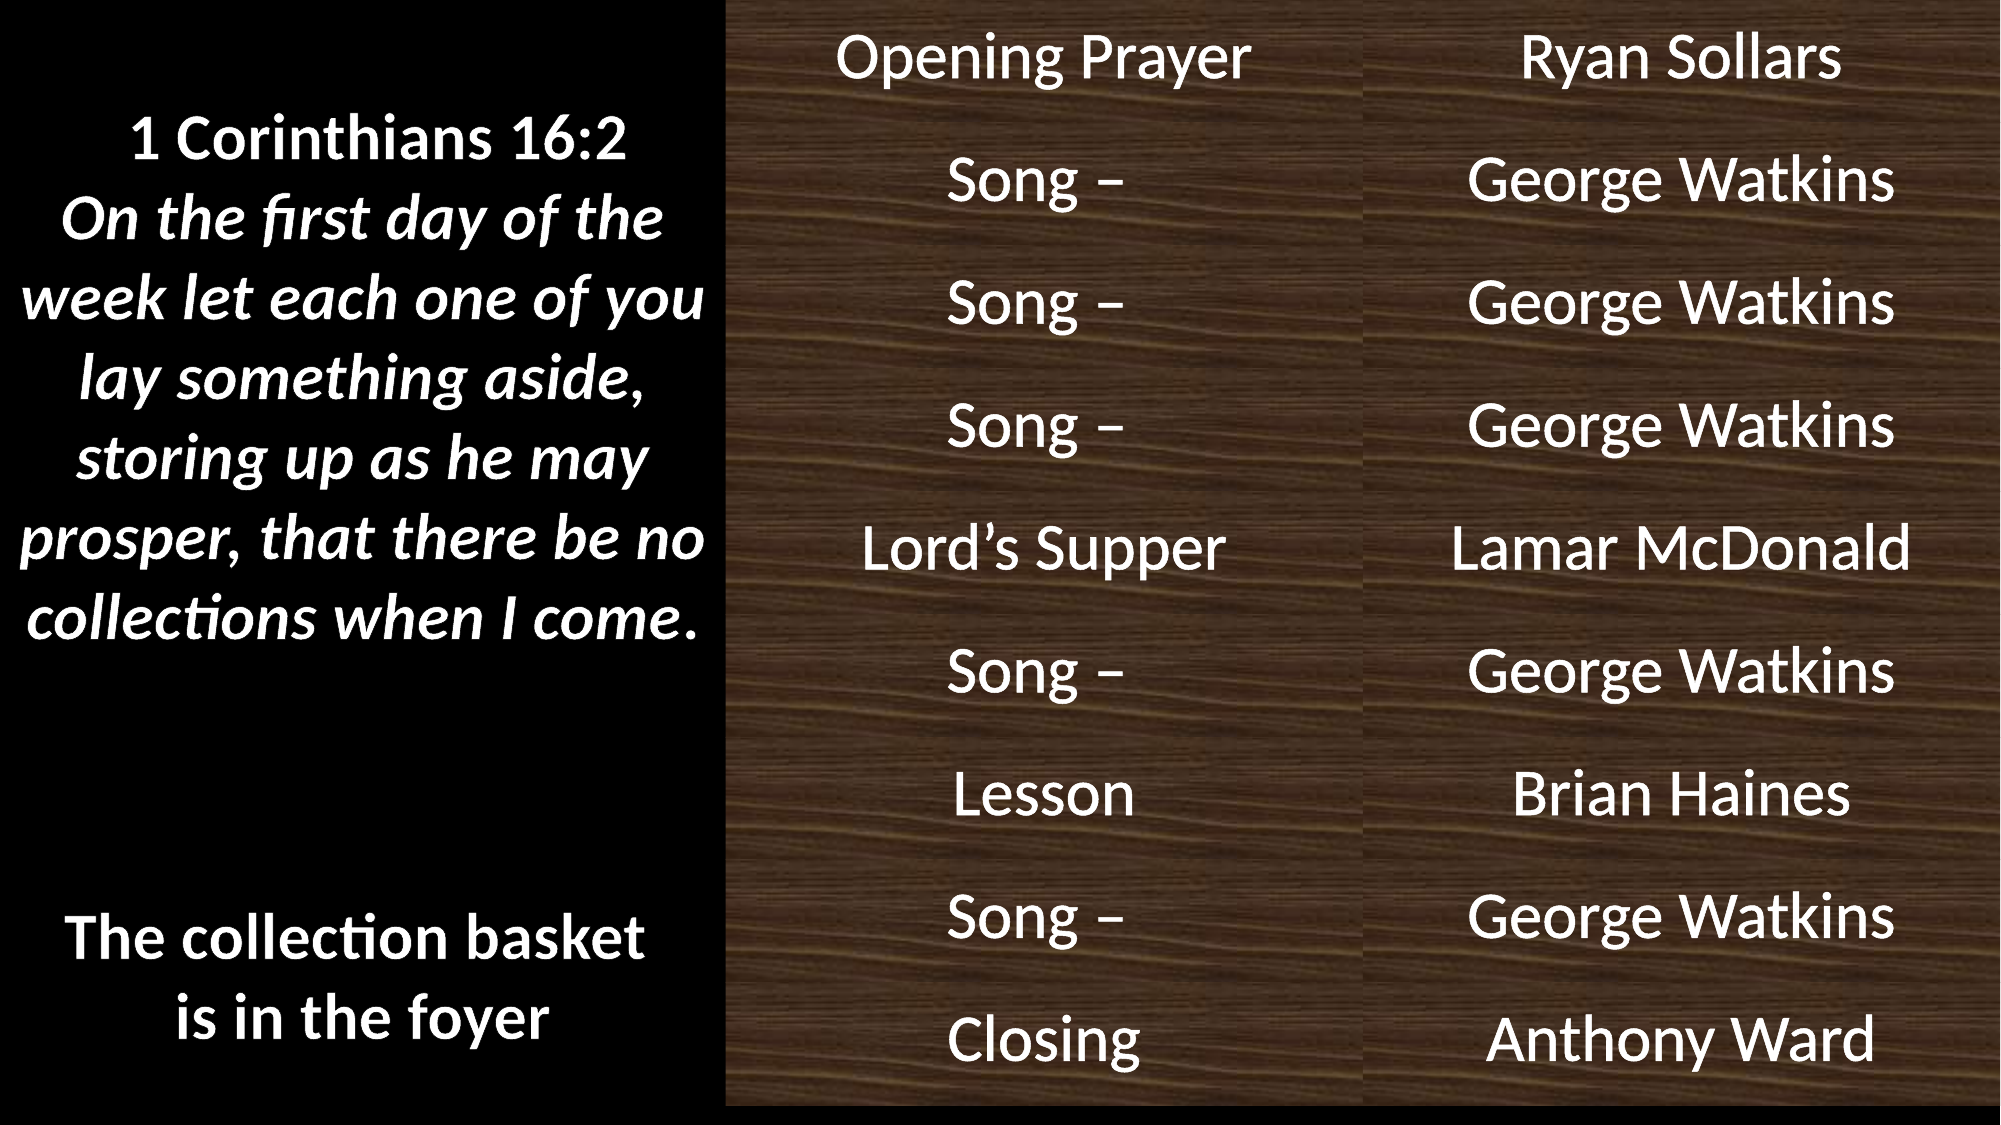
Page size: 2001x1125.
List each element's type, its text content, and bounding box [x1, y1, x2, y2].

table_cell Song – [726, 123, 1363, 246]
text_box 1 Corinthians 16:2 On the first day of the week let each one of you lay something aside, storing up as he may prosper, that there be no collections when I come. The collection basket is in the foyer [0, 85, 726, 1060]
table_cell George Watkins [1363, 369, 2000, 491]
table_cell George Watkins [1363, 614, 2000, 737]
table_cell Song – [726, 860, 1363, 983]
table_cell George Watkins [1363, 123, 2000, 246]
table_header Ryan Sollars [1363, 0, 2000, 123]
table_cell Song – [726, 369, 1363, 491]
table_cell Lord’s Supper [726, 491, 1363, 614]
table_cell George Watkins [1363, 246, 2000, 369]
table_header Opening Prayer [726, 0, 1363, 123]
table_cell Lamar McDonald [1363, 491, 2000, 614]
table_cell Anthony Ward [1363, 983, 2000, 1106]
table_cell Song – [726, 614, 1363, 737]
table_cell Brian Haines [1363, 737, 2000, 860]
table_cell Lesson [726, 737, 1363, 860]
table_cell Closing [726, 983, 1363, 1106]
table_cell Song – [726, 246, 1363, 369]
table_cell George Watkins [1363, 860, 2000, 983]
